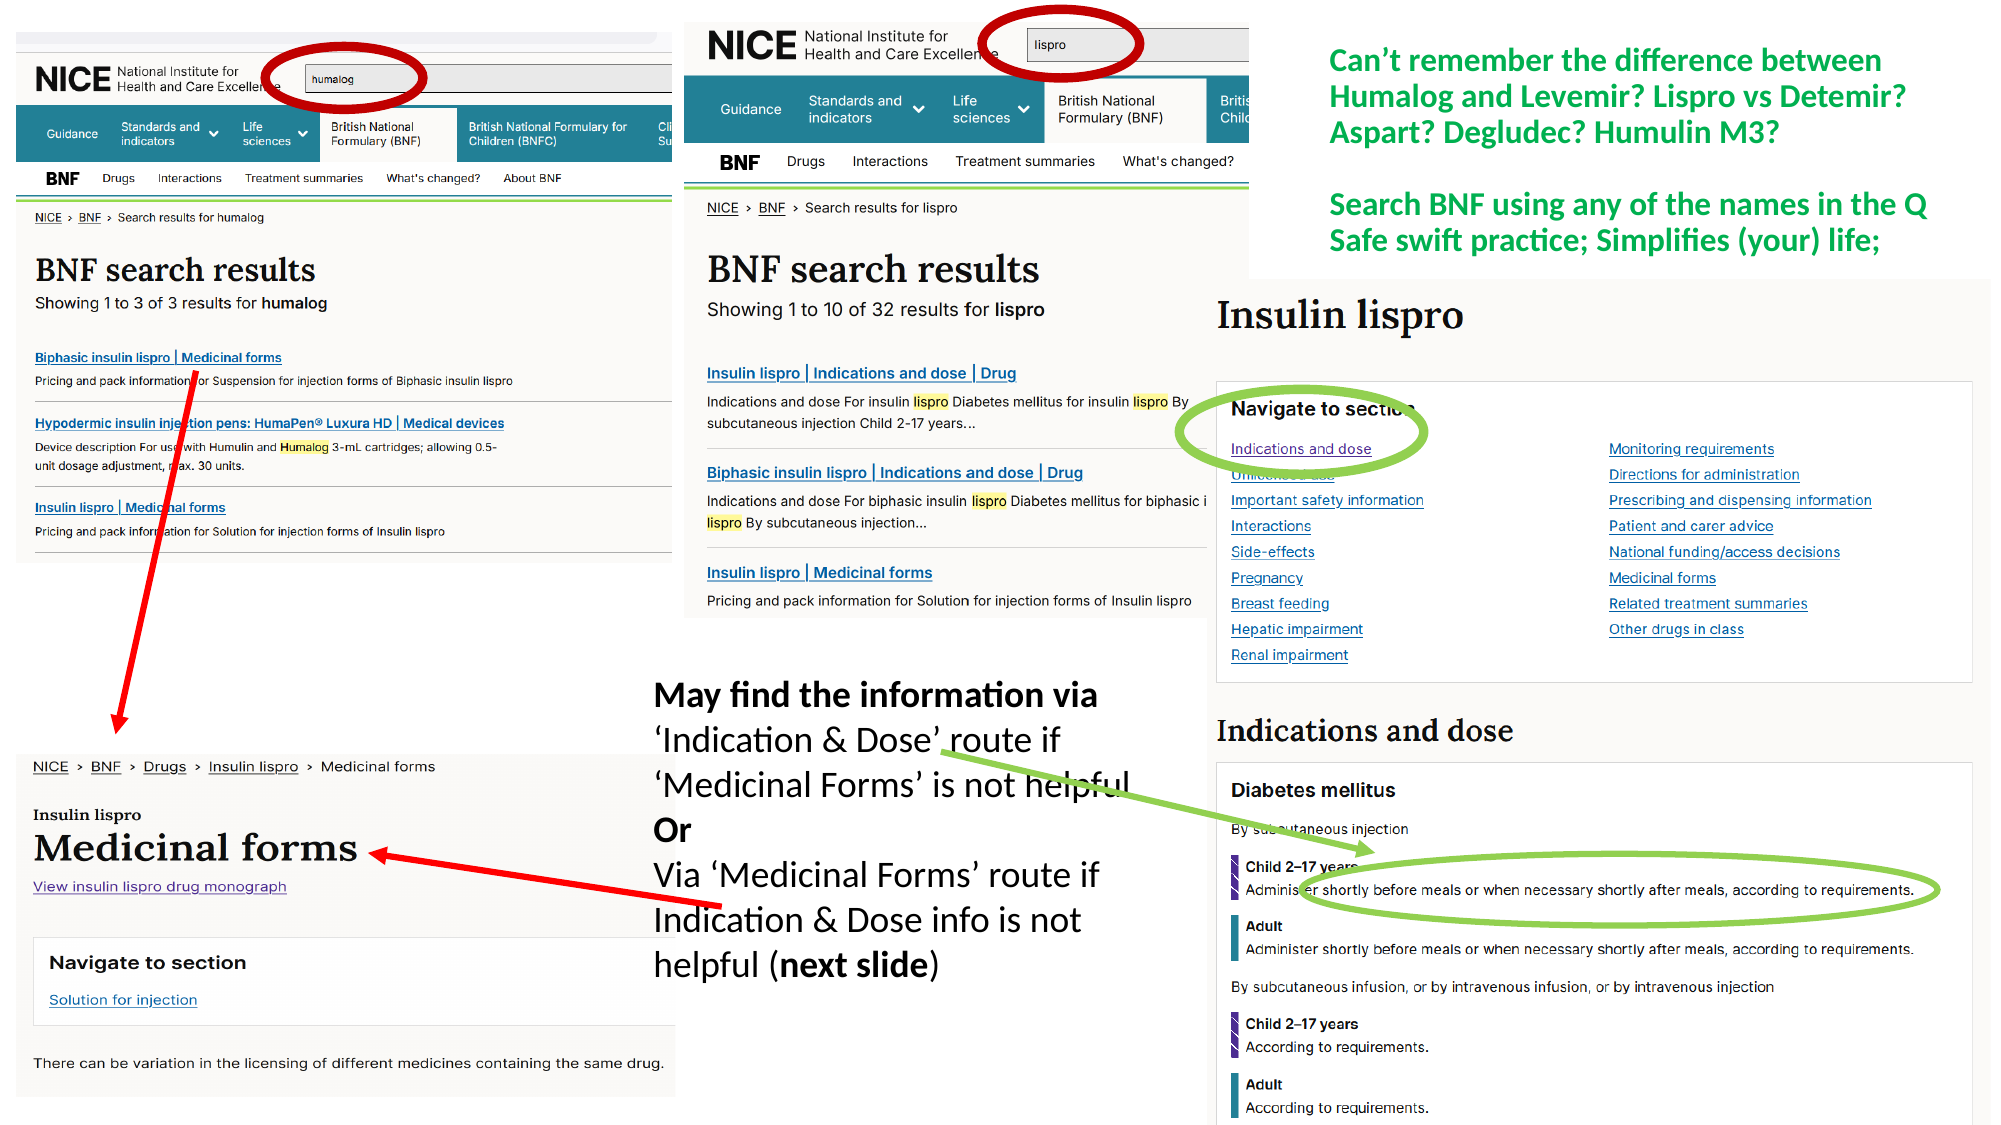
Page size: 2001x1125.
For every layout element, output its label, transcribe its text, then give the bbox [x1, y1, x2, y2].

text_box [367, 852, 722, 907]
text_box [997, 8, 1125, 22]
picture [12, 754, 676, 1097]
picture [16, 32, 672, 563]
text_box May find the information via ‘Indication & Dose’ route if ‘Medicinal Forms’ is not helpful Or Via ‘Medicinal Forms’ route if Indication & Dose info is not helpful (next slide) [638, 662, 1154, 993]
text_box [115, 370, 197, 735]
title Can’t remember the difference between Humalog and Levemir? Lispro vs Detemir? Aspart? Degludec? Humulin M3? Search BNF using any of the names in the Q Safe swift practice; Simplifies (your) life; [1314, 22, 1973, 279]
picture [684, 22, 1991, 1125]
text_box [940, 751, 1376, 853]
